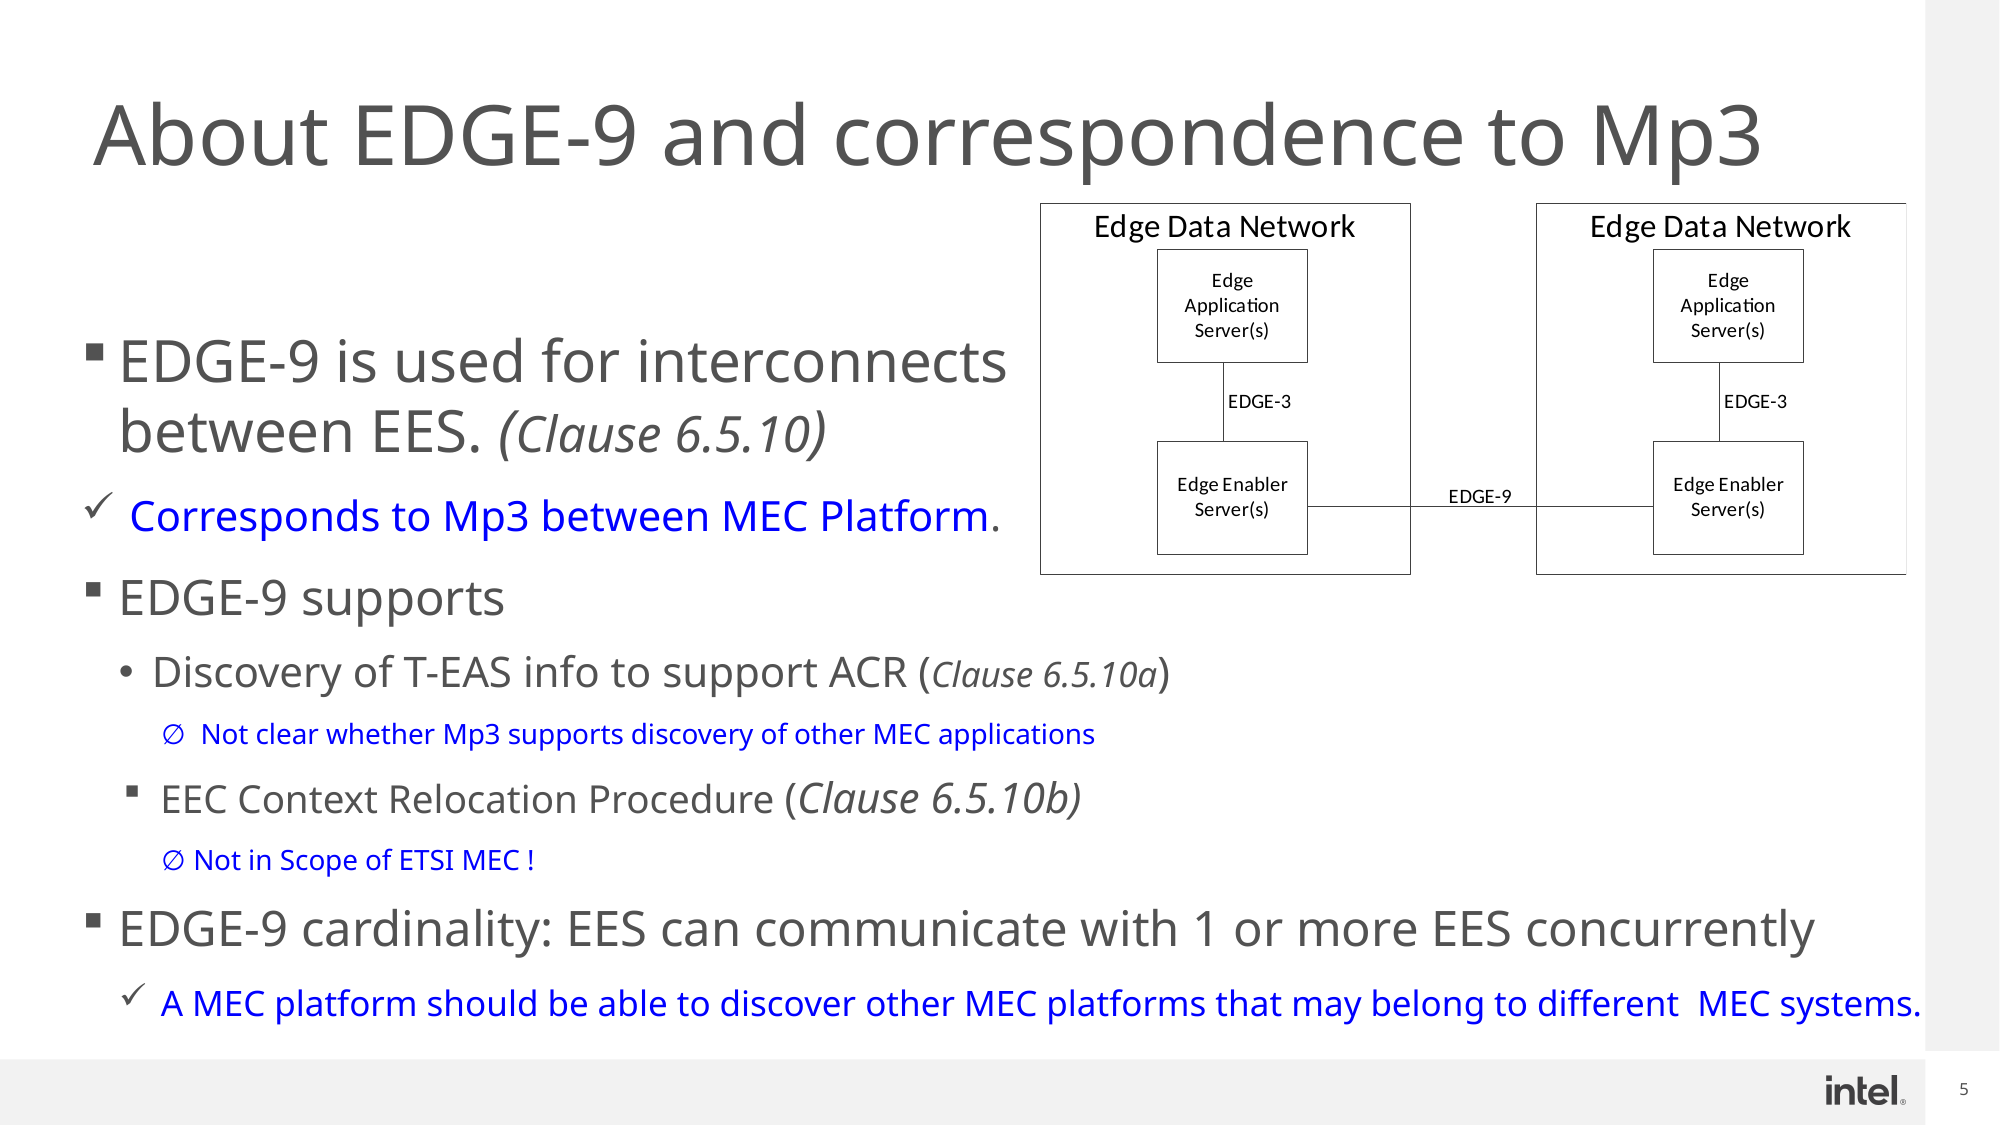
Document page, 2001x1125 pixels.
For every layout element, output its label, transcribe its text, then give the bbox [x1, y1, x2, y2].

picture [1826, 1075, 1906, 1105]
title About EDGE-9 and correspondence to Mp3 [93, 93, 1901, 251]
text_box EDGE-9 supports Discovery of T-EAS info to support ACR (Clause 6.5.10a) Not clear whether Mp3 supports discovery of other MEC applications EEC Context Relocation Procedure (Clause 6.5.10b) Not in Scope of ETSI MEC ! EDGE-9 cardinality: EES can communicate with 1 or more EES concurrently A MEC platform should be able to discover other MEC platforms that may belong to different MEC systems. [82, 566, 1940, 1032]
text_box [1037, 200, 1907, 576]
list EDGE-9 is used for interconnects between EES. (Clause 6.5.10) Corresponds to Mp3 between MEC Platform. [80, 323, 1012, 756]
